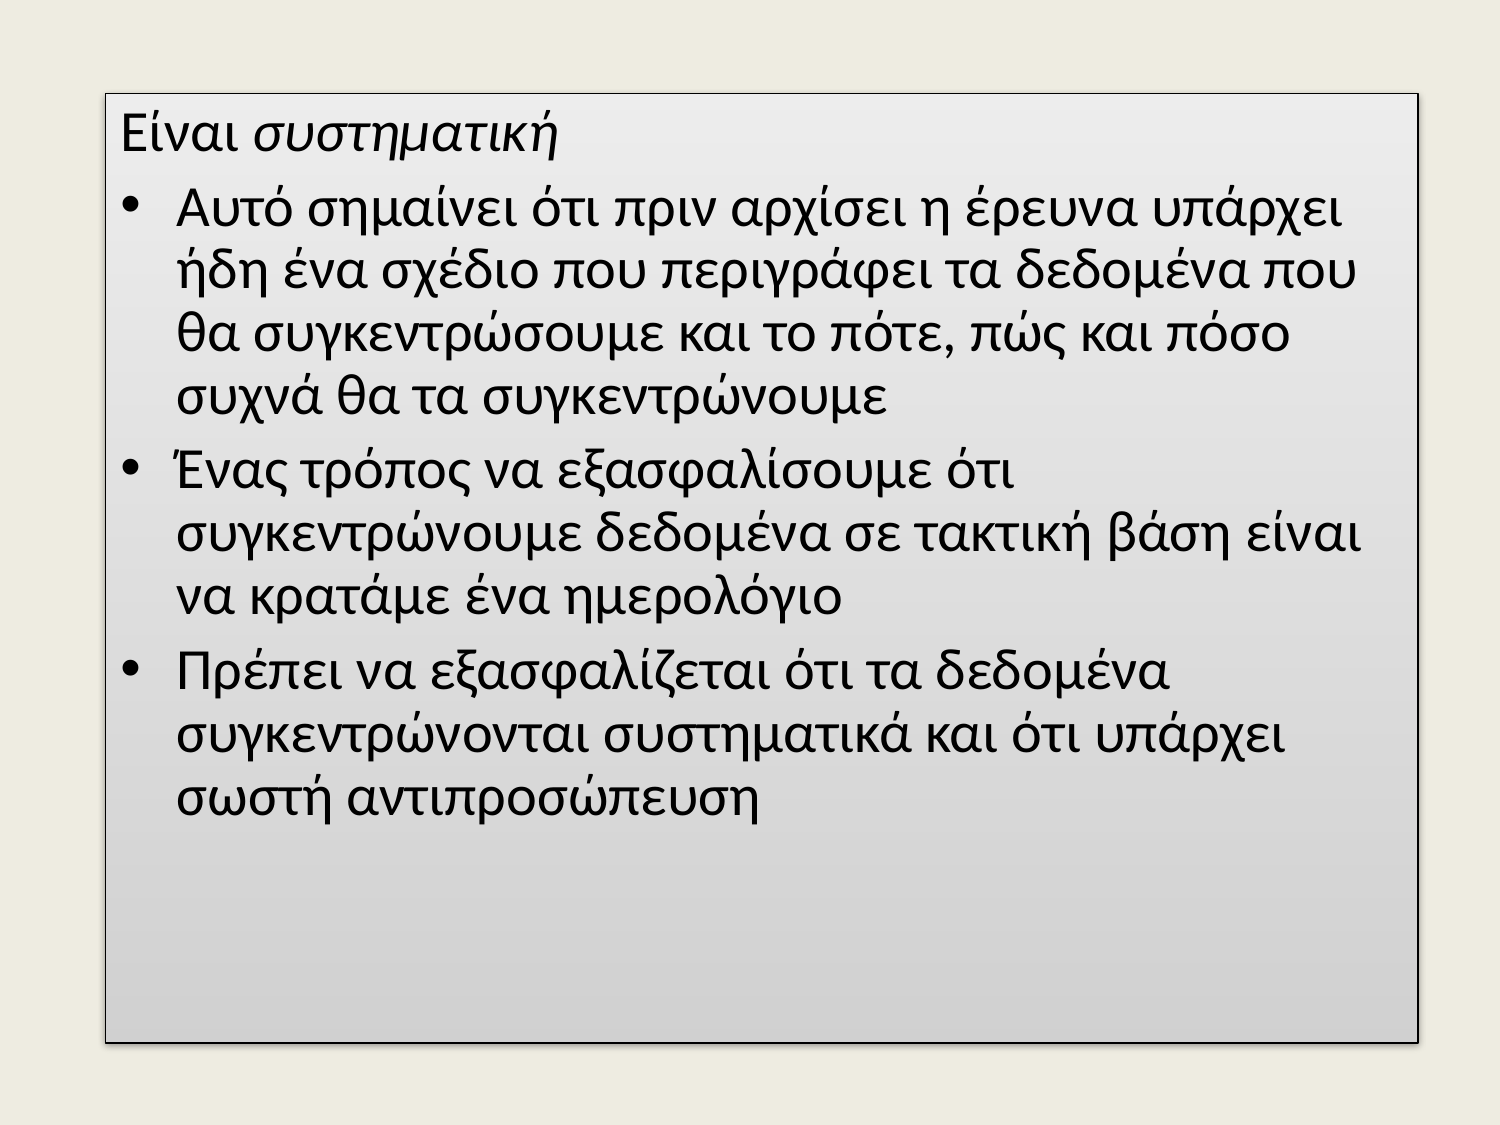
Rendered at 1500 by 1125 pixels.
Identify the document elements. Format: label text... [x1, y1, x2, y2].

list Είναι συστηματική Αυτό σημαίνει ότι πριν αρχίσει η έρευνα υπάρχει ήδη ένα σχέδιο που περιγράφει τα δεδομένα που θα συγκεντρώσουμε και το πότε, πώς και πόσο συχνά θα τα συγκεντρώνουμε Ένας τρόπος να εξασφαλίσουμε ότι συγκεντρώνουμε δεδομένα σε τακτική βάση είναι να κρατάμε ένα ημερολόγιο Πρέπει να εξασφαλίζεται ότι τα δεδομένα συγκεντρώνονται συστηματικά και ότι υπάρχει σωστή αντιπροσώπευση [105, 93, 1419, 1044]
